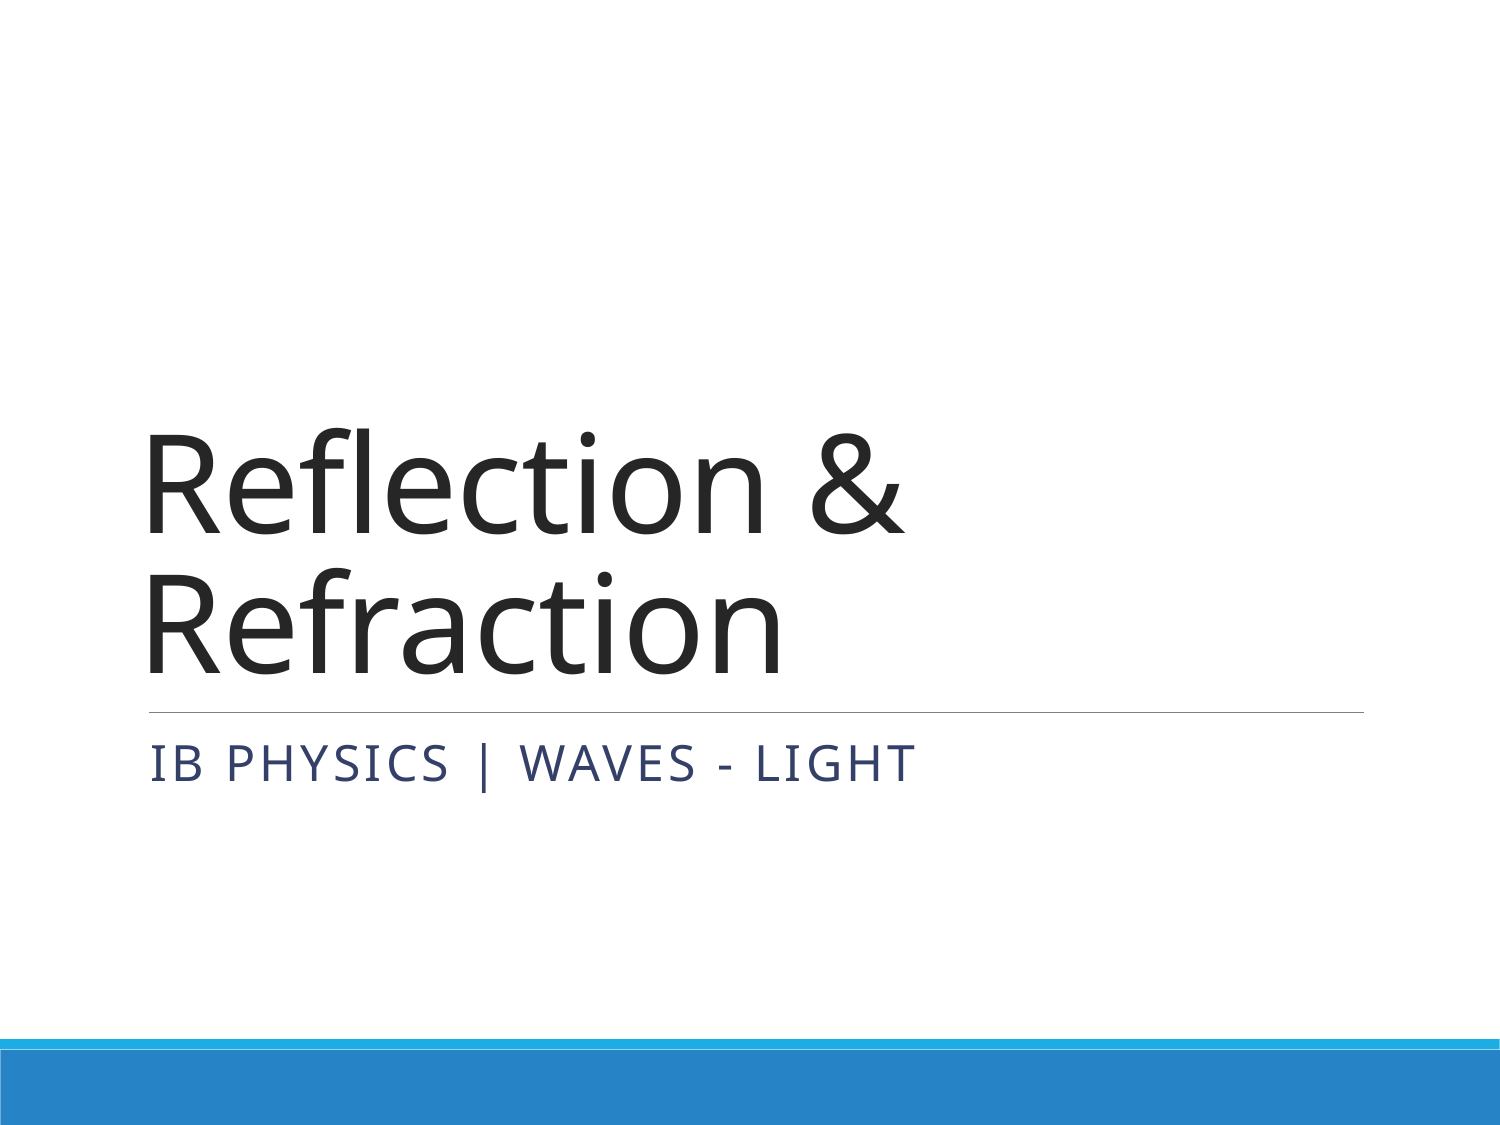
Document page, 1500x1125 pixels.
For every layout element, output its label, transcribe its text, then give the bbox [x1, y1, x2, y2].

title Reflection & Refraction [123, 124, 1405, 710]
subtitle IB Physics | Waves - Light [135, 730, 1373, 919]
